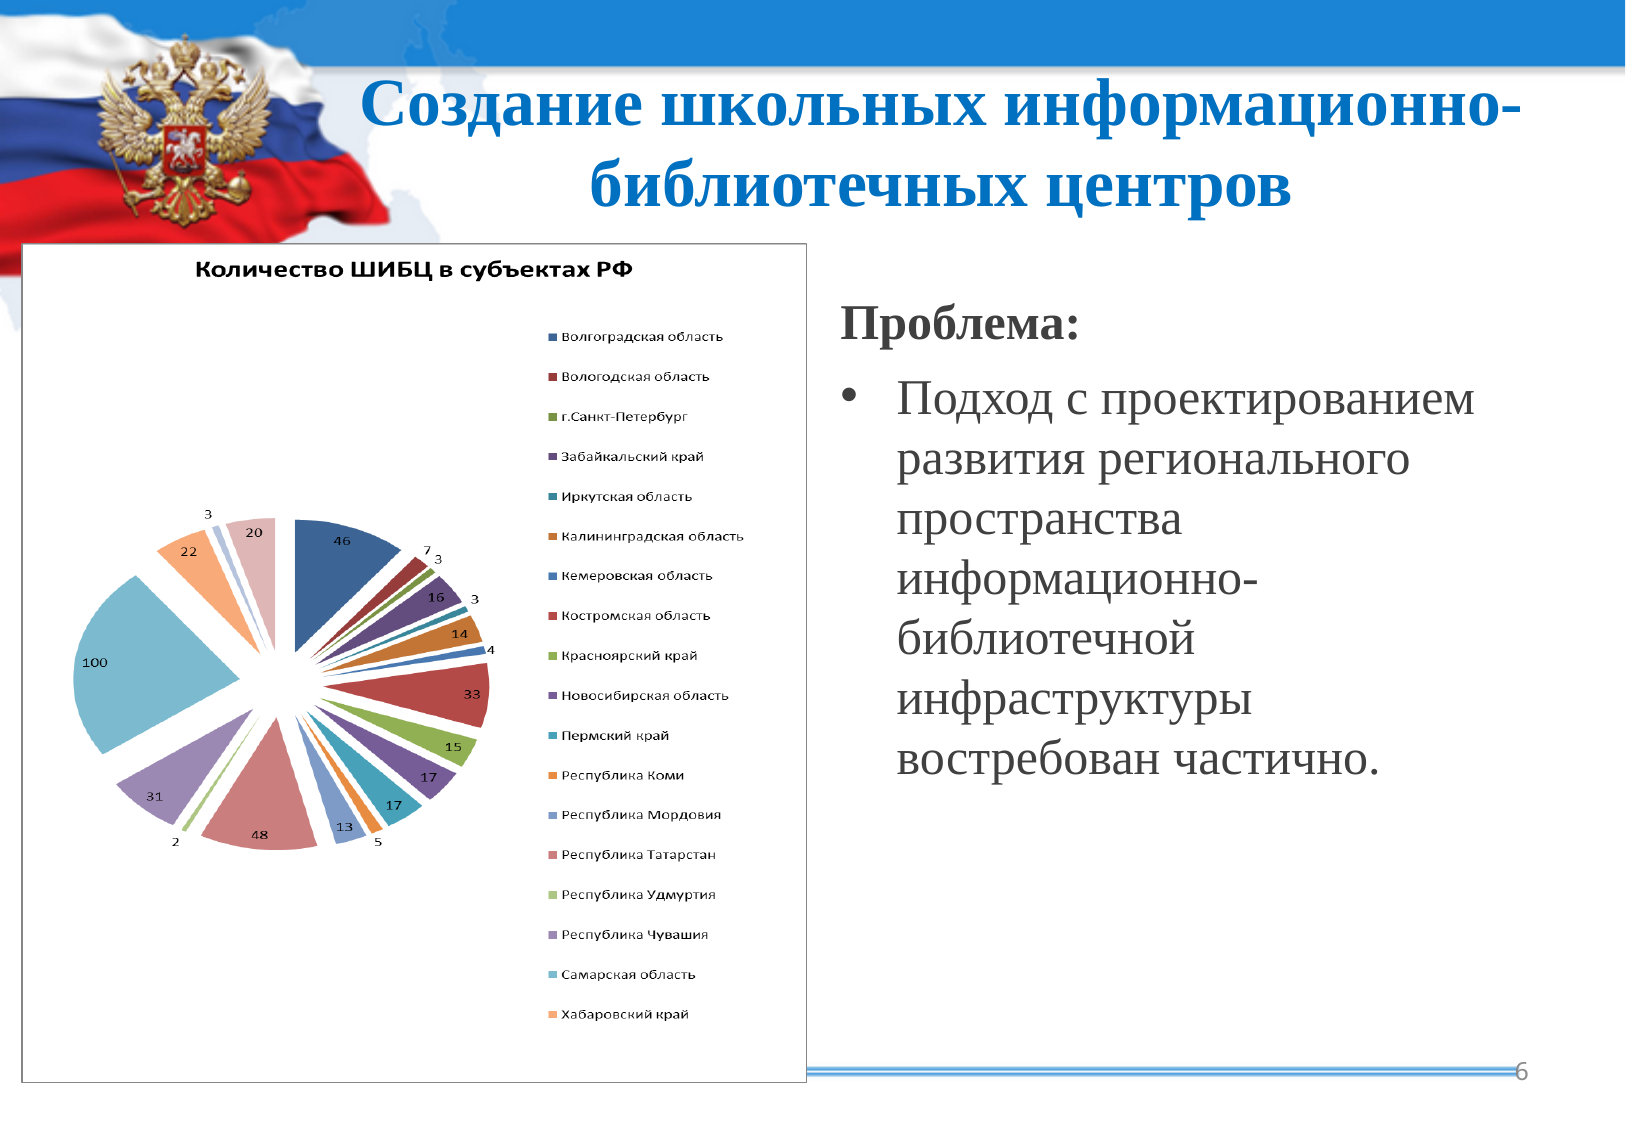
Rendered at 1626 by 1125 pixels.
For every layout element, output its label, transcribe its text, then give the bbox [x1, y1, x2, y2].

list Проблема: [825, 251, 1544, 356]
list Подход с проектированием развития регионального пространства информационно-библиотечной инфраструктуры востребован частично. [825, 356, 1544, 1006]
slide_number 6 [1164, 1042, 1544, 1103]
title Создание школьных информационно-библиотечных центров [339, 44, 1544, 233]
picture [0, 0, 1626, 1125]
